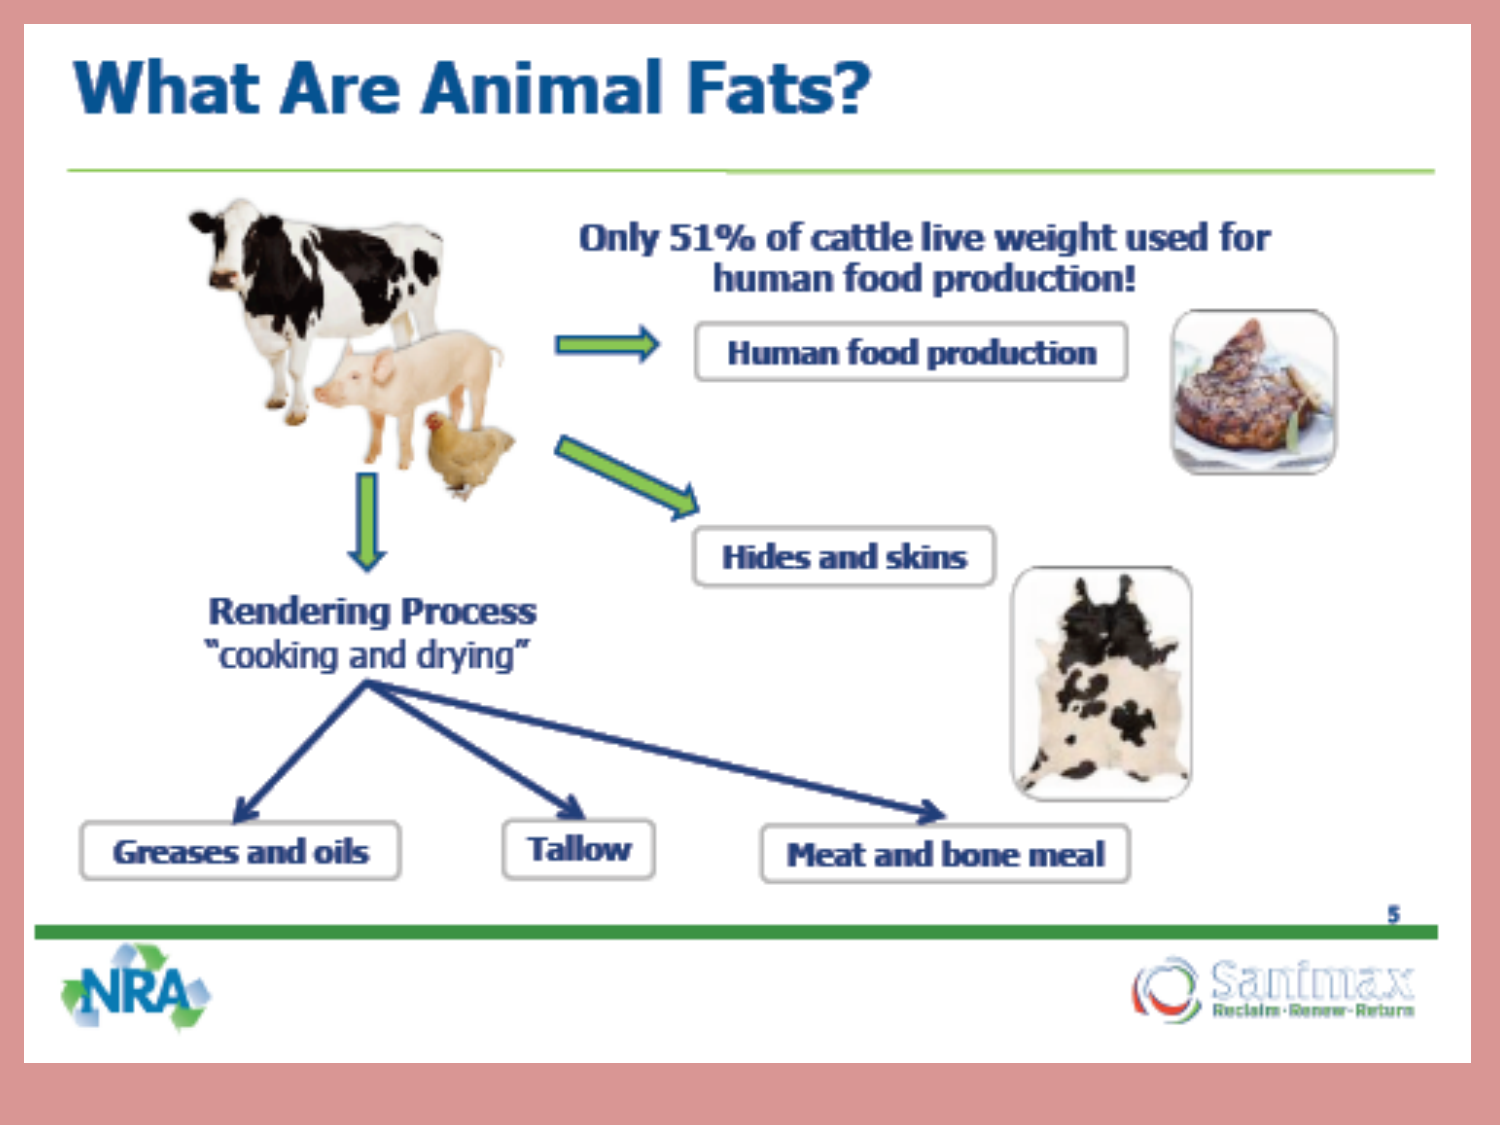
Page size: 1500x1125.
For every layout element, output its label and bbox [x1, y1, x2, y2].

list [24, 24, 1471, 1063]
